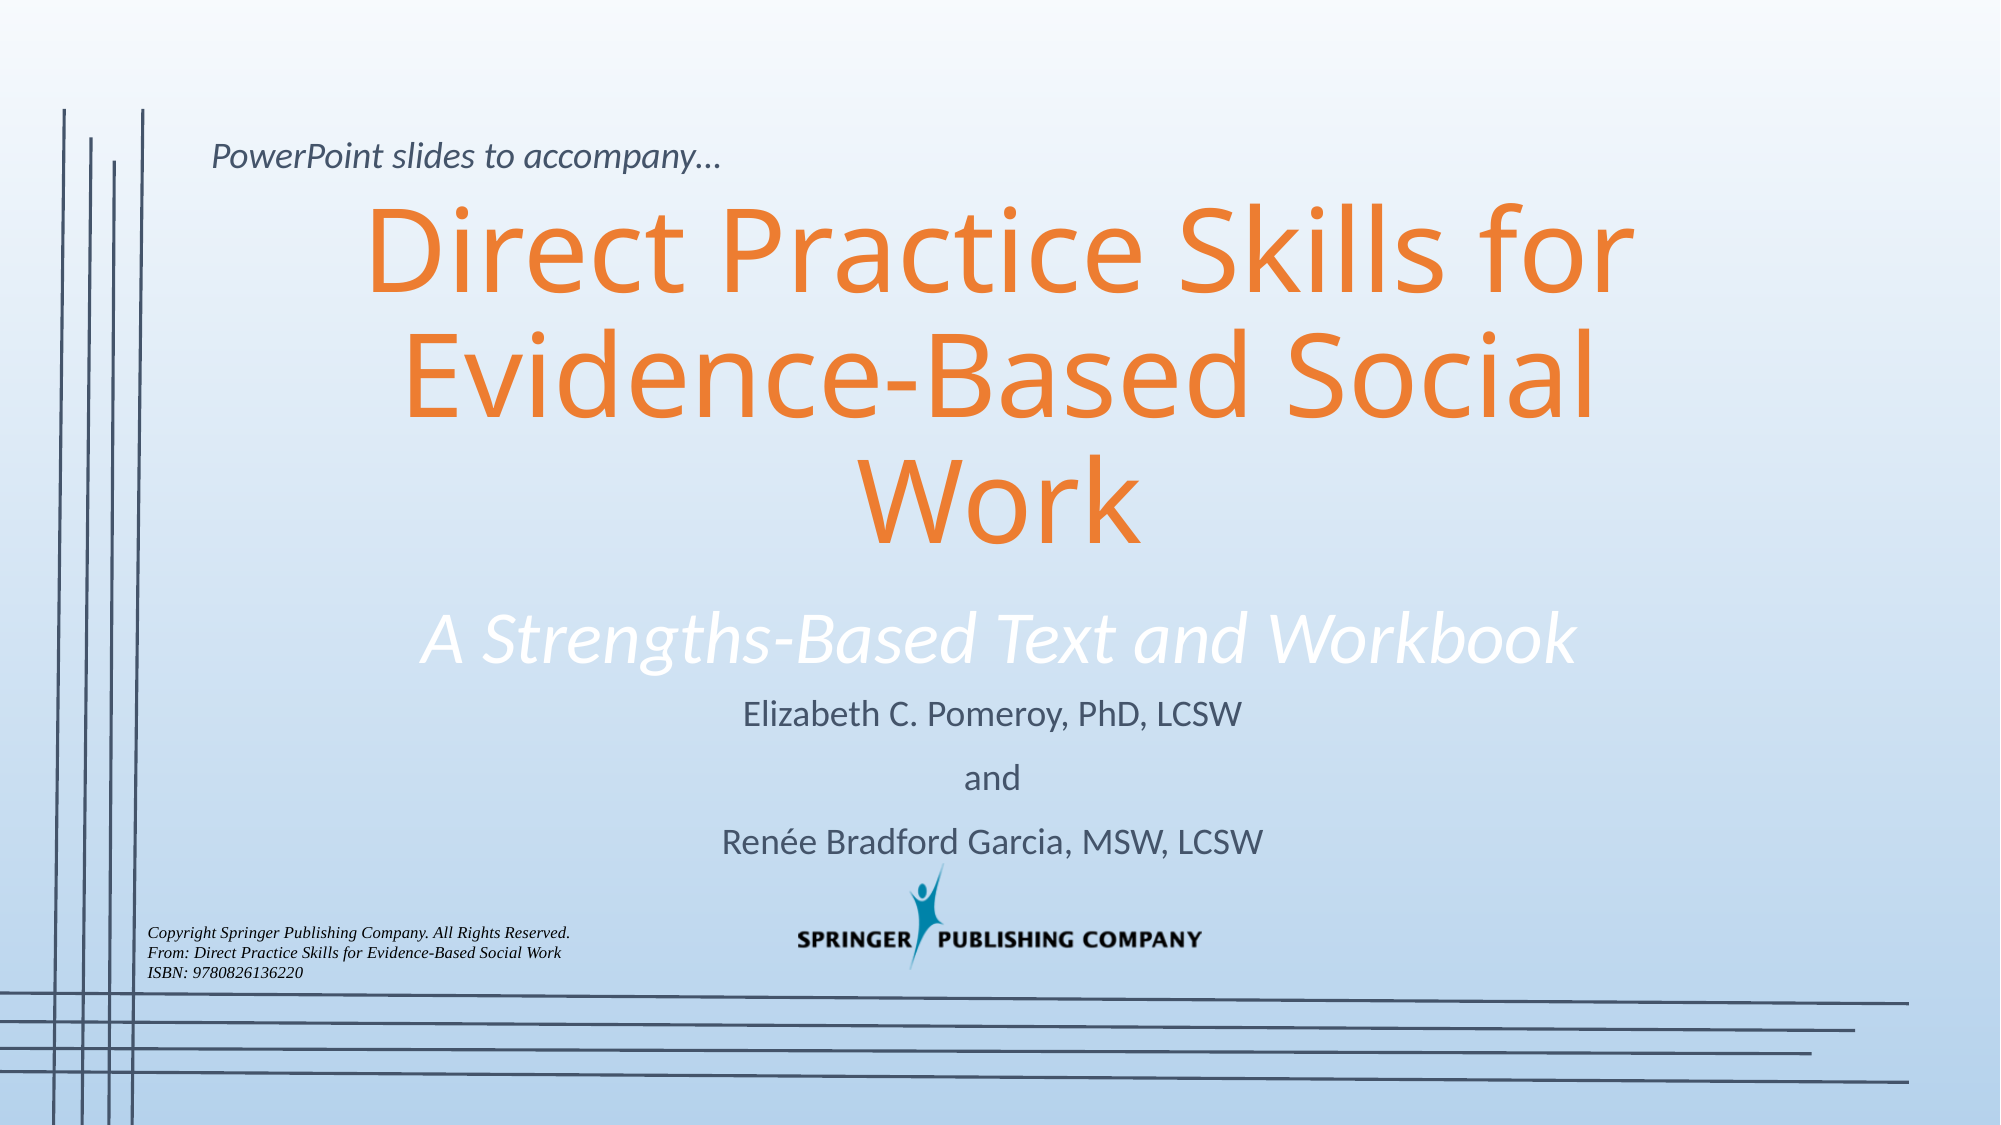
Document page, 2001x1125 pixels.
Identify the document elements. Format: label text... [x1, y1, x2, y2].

subtitle A Strengths-Based Text and Workbook [249, 590, 1750, 863]
picture [798, 870, 1202, 914]
text_box Elizabeth C. Pomeroy, PhD, LCSW and Renée Bradford Garcia, MSW, LCSW [467, 680, 1518, 870]
text_box Copyright Springer Publishing Company. All Rights Reserved. From: Direct Practice Skills for Evidence-Based Social Work ISBN: 9780826136220 [132, 914, 1408, 982]
title Direct Practice Skills for Evidence-Based Social Work [249, 184, 1750, 576]
text_box PowerPoint slides to accompany… [196, 123, 798, 184]
